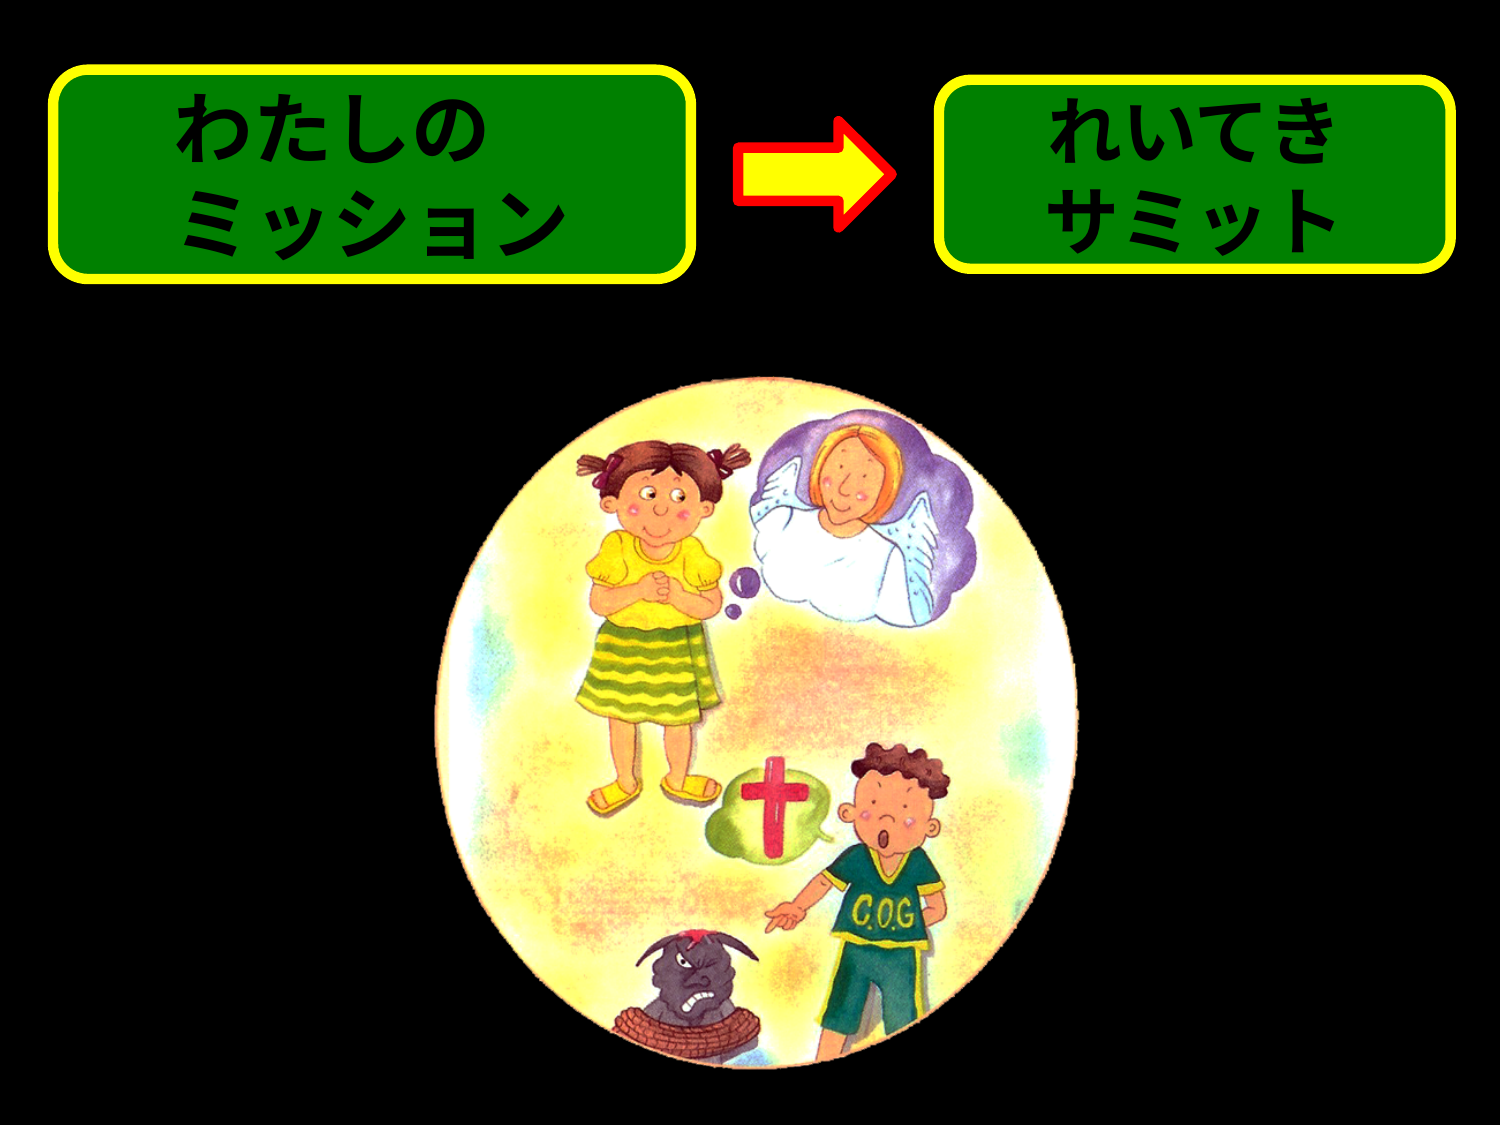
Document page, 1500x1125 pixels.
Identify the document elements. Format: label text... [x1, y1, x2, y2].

picture [418, 349, 1097, 1078]
text_box [736, 119, 894, 230]
text_box れいてき サミット [936, 77, 1453, 271]
text_box わたしの ミッション [50, 67, 694, 282]
